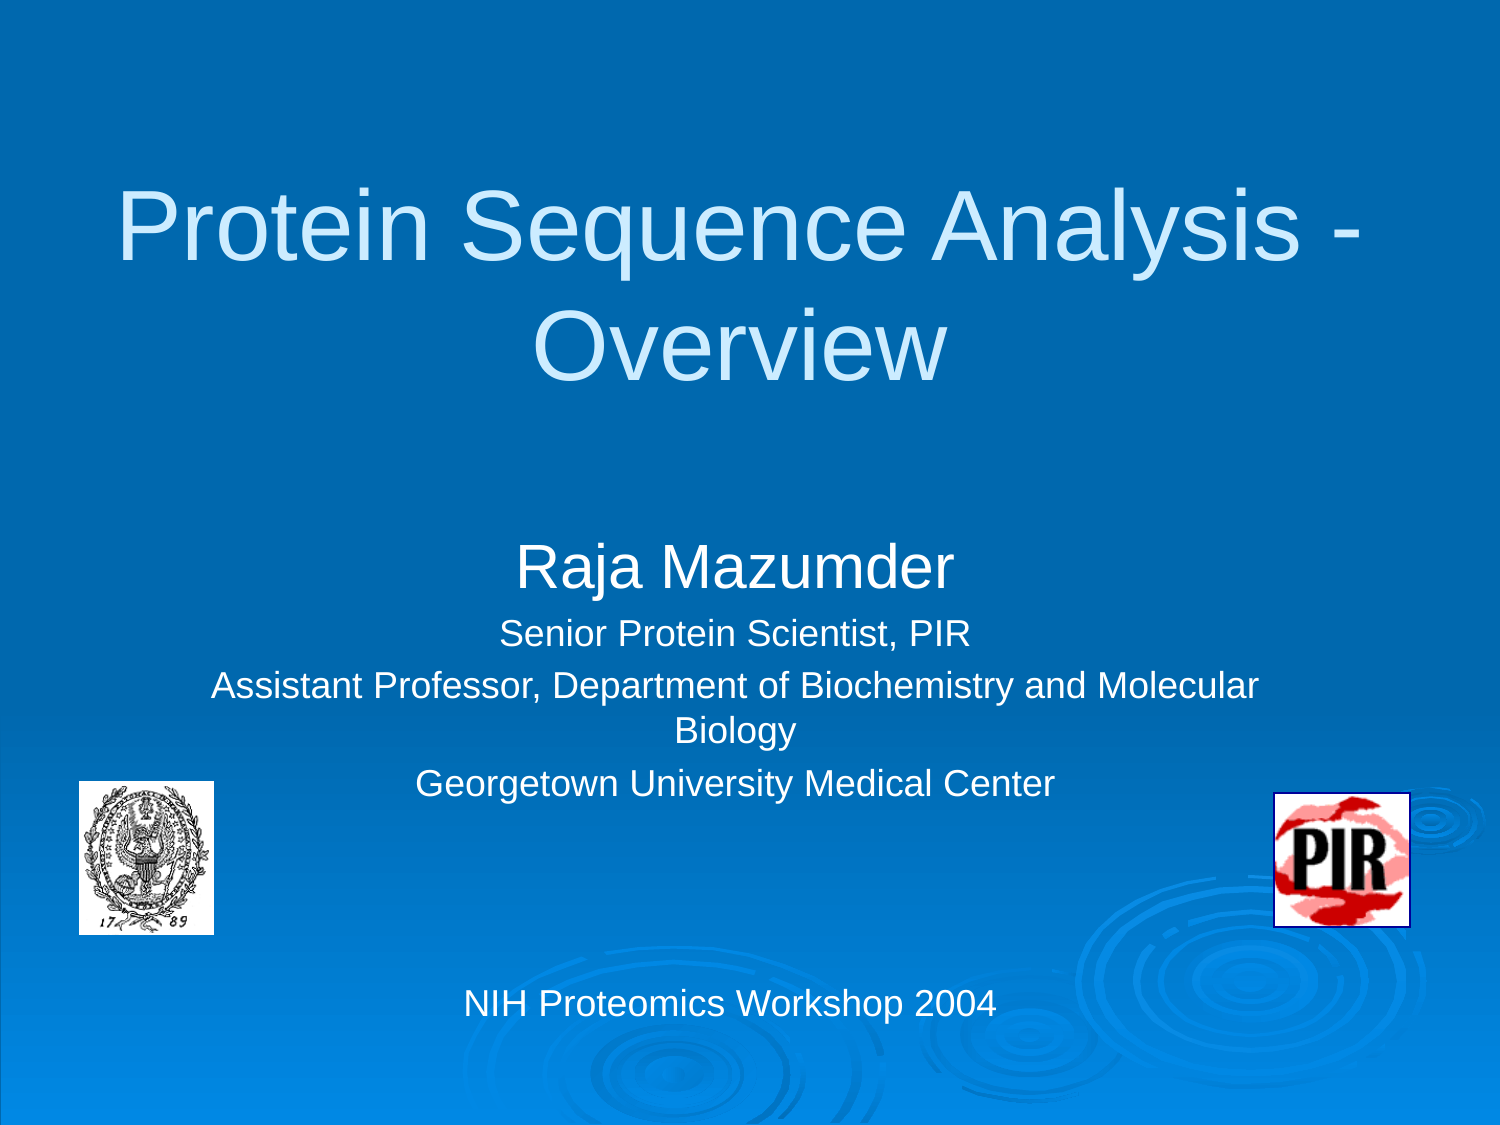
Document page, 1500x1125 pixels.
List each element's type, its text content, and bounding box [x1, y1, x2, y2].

text_box NIH Proteomics Workshop 2004 [448, 971, 1013, 1032]
subtitle Raja Mazumder Senior Protein Scientist, PIR Assistant Professor, Department of Biochemistry and Molecular Biology Georgetown University Medical Center [154, 518, 1317, 834]
title Protein Sequence Analysis - Overview [42, 270, 1438, 409]
picture [1274, 793, 1410, 927]
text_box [79, 781, 214, 935]
